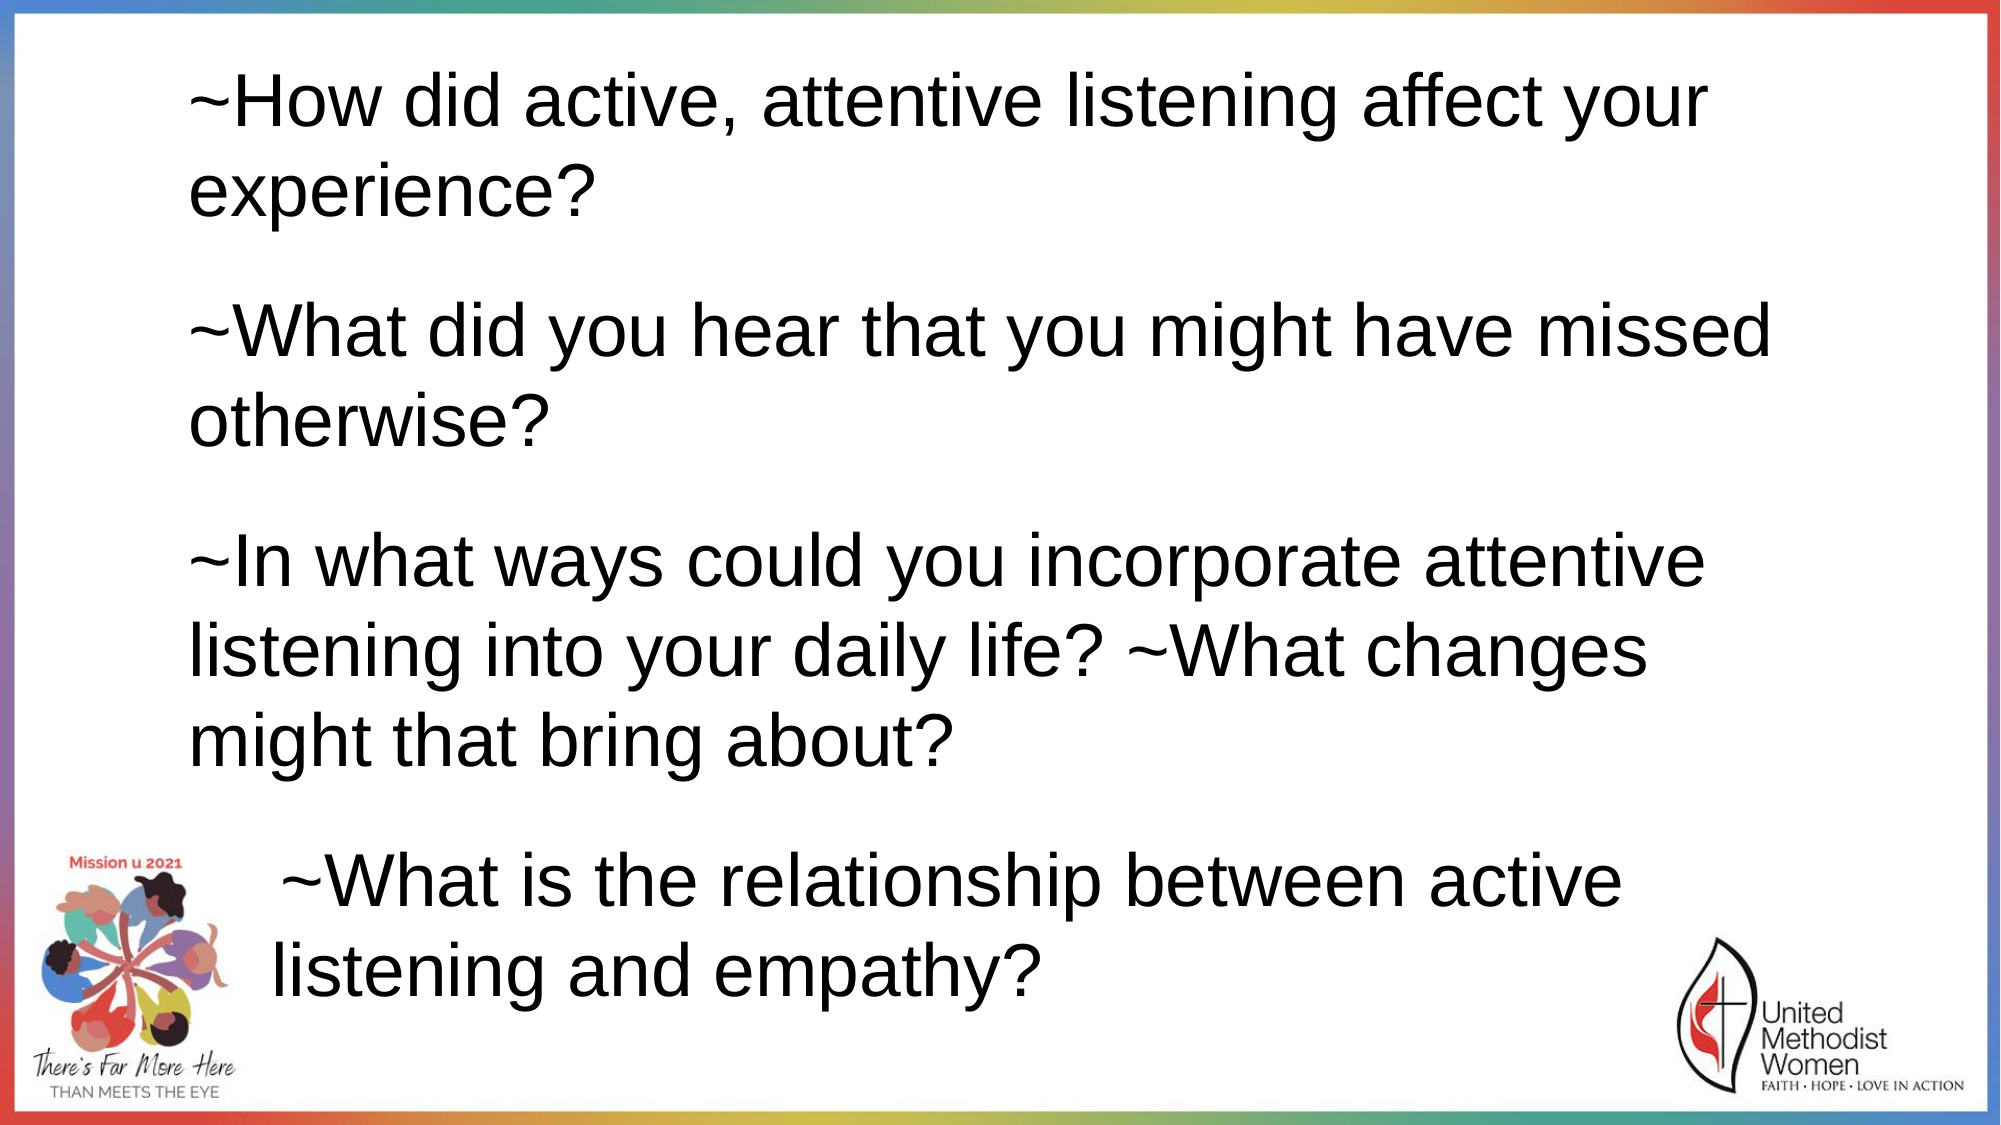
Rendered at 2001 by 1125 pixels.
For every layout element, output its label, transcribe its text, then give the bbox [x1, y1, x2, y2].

picture [0, 0, 2001, 1125]
text_box ~How did active, attentive listening affect your experience? ~What did you hear that you might have missed otherwise? ~In what ways could you incorporate attentive listening into your daily life? ~What changes might that bring about? ~What is the relationship between active listening and empathy? [173, 44, 1827, 1055]
